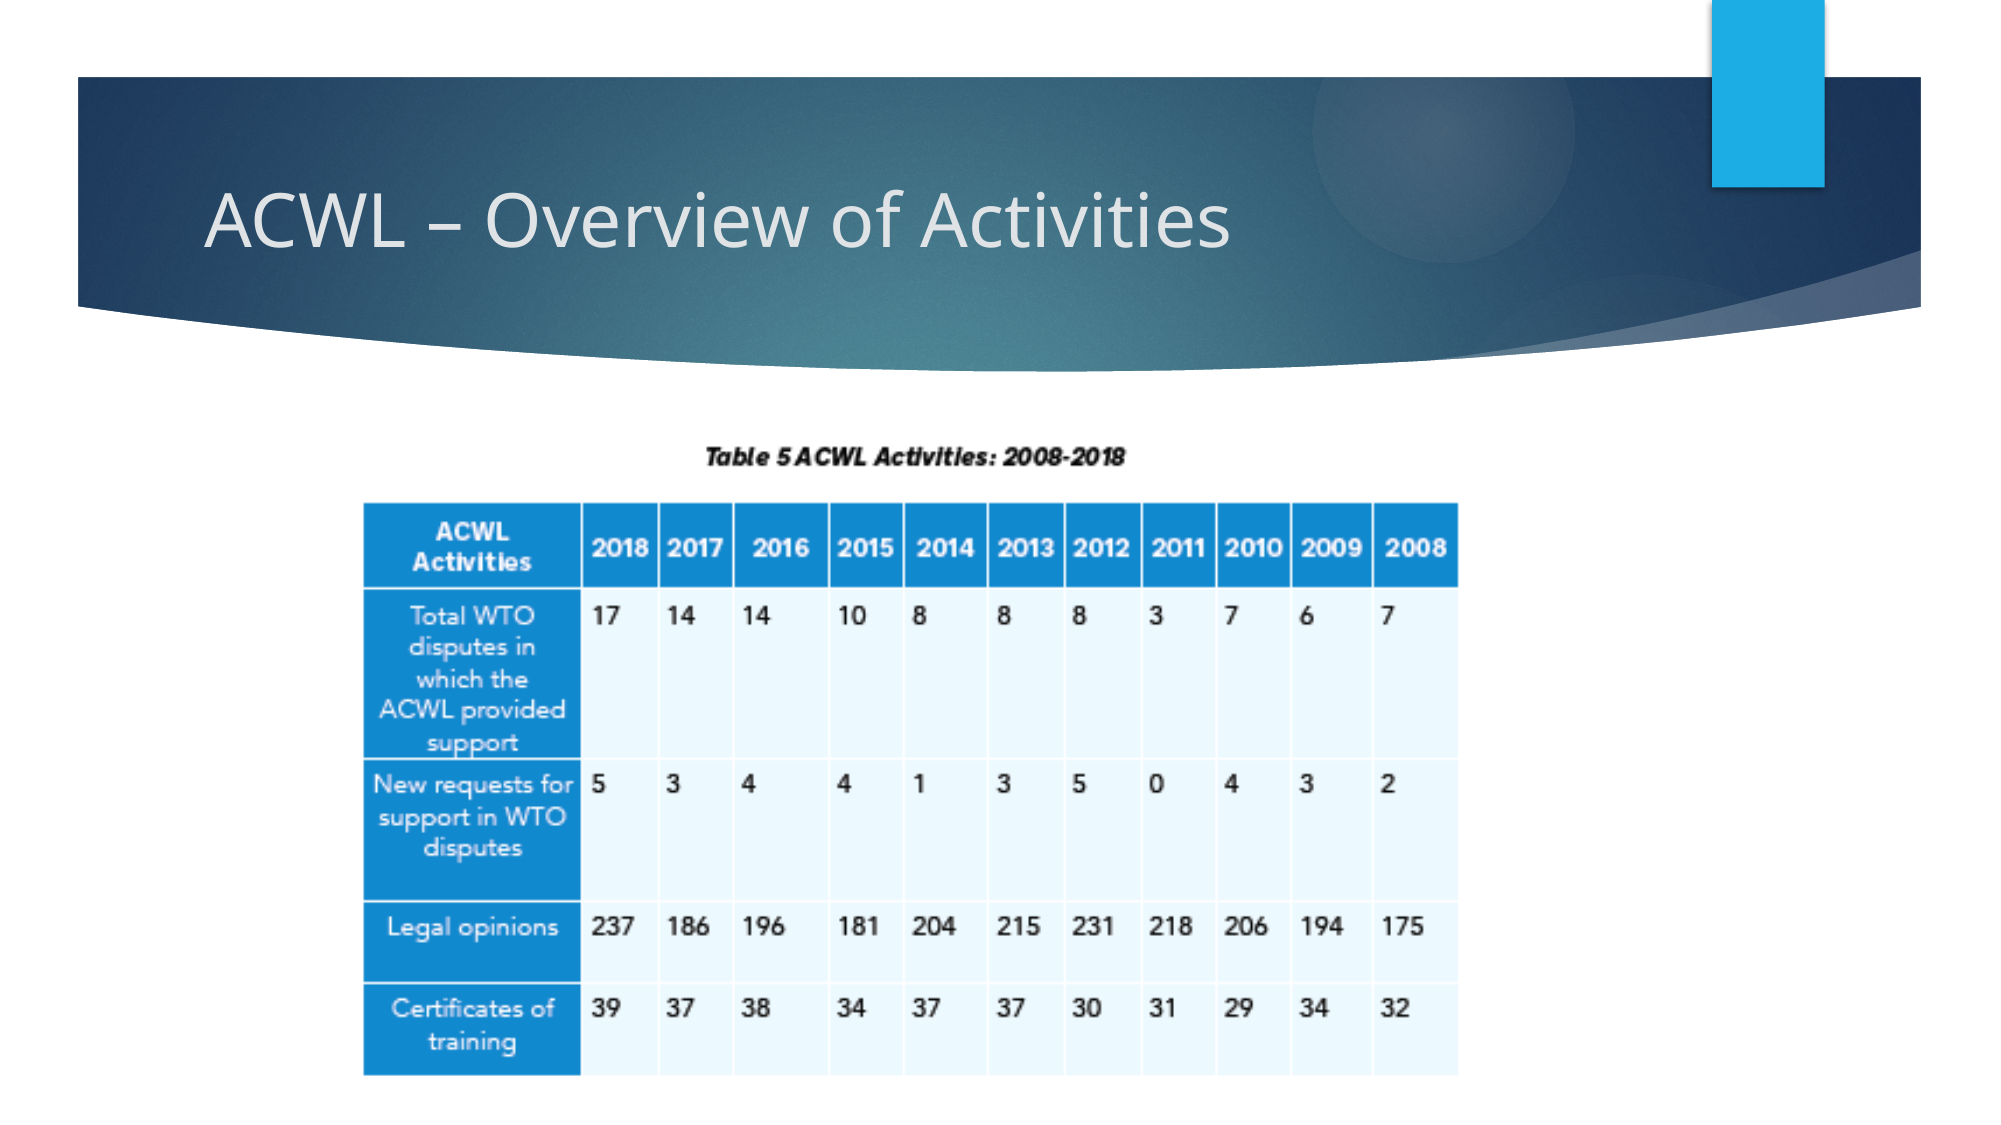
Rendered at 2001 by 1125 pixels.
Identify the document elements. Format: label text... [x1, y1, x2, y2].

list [334, 415, 1482, 1104]
title ACWL – Overview of Activities [189, 159, 1627, 276]
